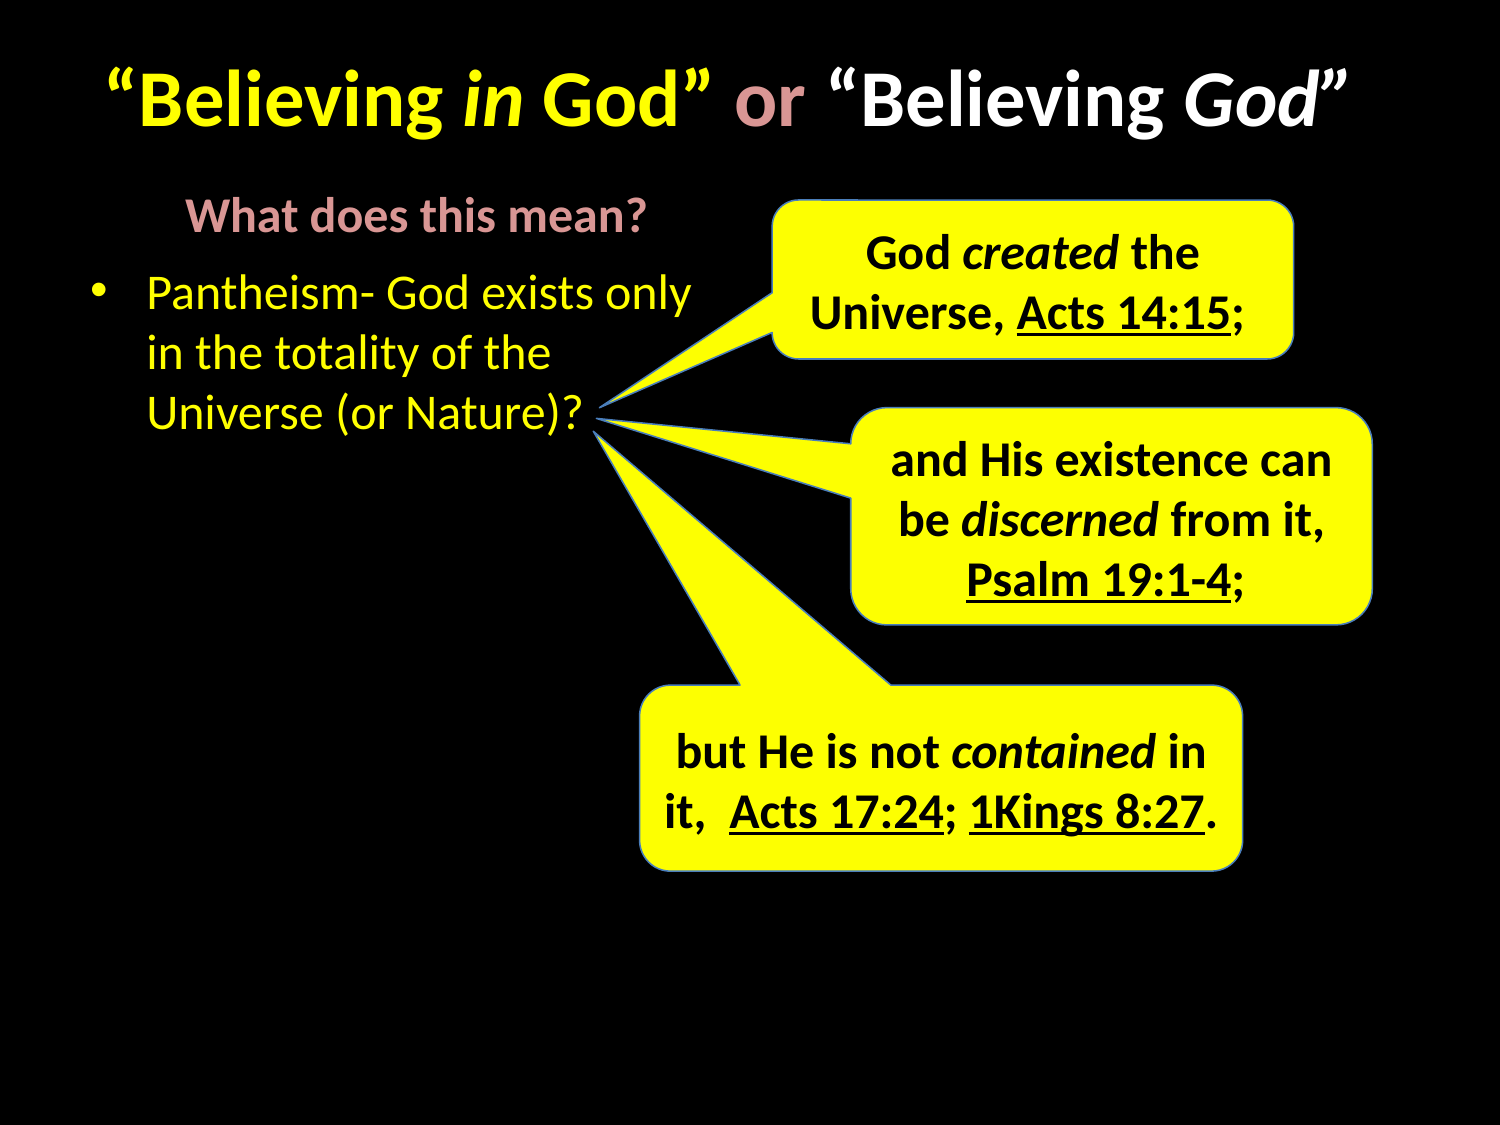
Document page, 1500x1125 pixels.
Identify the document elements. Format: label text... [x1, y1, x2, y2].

text_box and His existence can be discerned from it, Psalm 19:1-4; [595, 406, 1374, 626]
list What does this mean? [85, 160, 748, 265]
title “Believing in God” or “Believing God” [54, 0, 1405, 188]
text_box God created the Universe, Acts 14:15; [598, 199, 1295, 409]
list Pantheism- God exists only in the totality of the Universe (or Nature)? [75, 251, 738, 1092]
text_box but He is not contained in it, Acts 17:24; 1Kings 8:27. [592, 430, 1244, 872]
